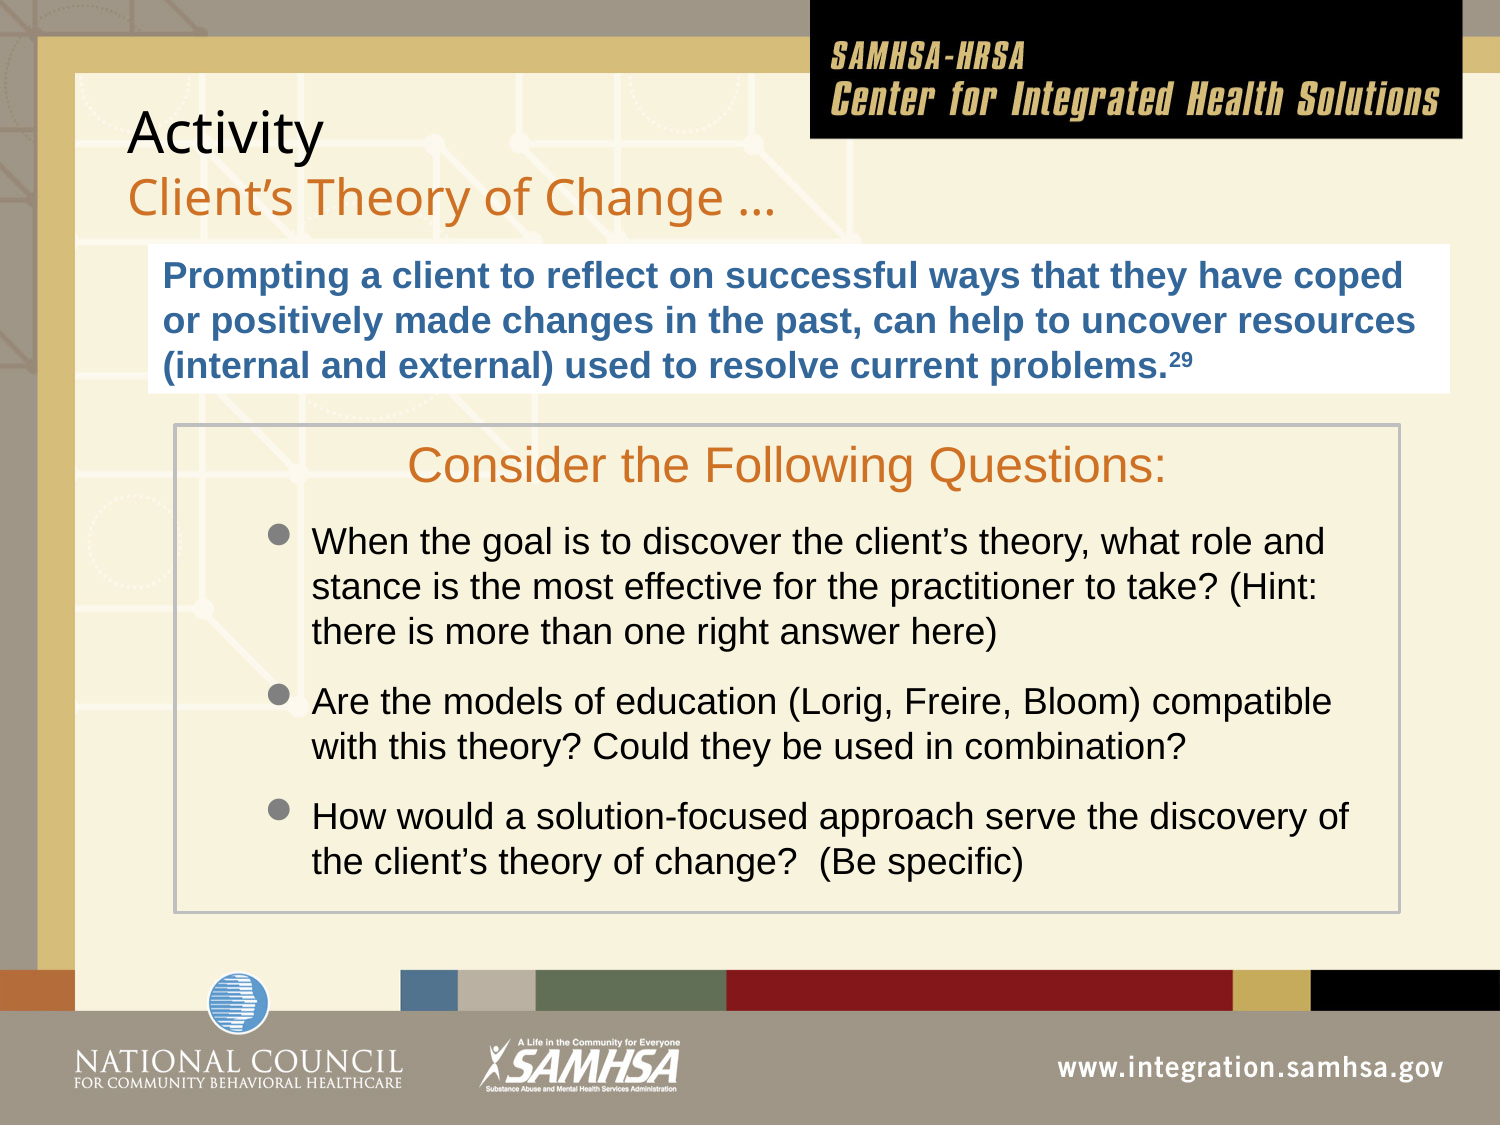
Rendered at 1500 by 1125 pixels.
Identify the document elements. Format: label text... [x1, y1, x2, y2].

text_box Consider the Following Questions: When the goal is to discover the client’s theory, what role and stance is the most effective for the practitioner to take? (Hint: there is more than one right answer here) Are the models of education (Lorig, Freire, Bloom) compatible with this theory? Could they be used in combination? How would a solution-focused approach serve the discovery of the client’s theory of change? (Be specific) [174, 425, 1400, 913]
title Activity Client’s Theory of Change … [112, 87, 1425, 225]
text_box Prompting a client to reflect on successful ways that they have coped or positively made changes in the past, can help to uncover resources (internal and external) used to resolve current problems.29 [147, 243, 1450, 394]
picture [0, 0, 1500, 1125]
